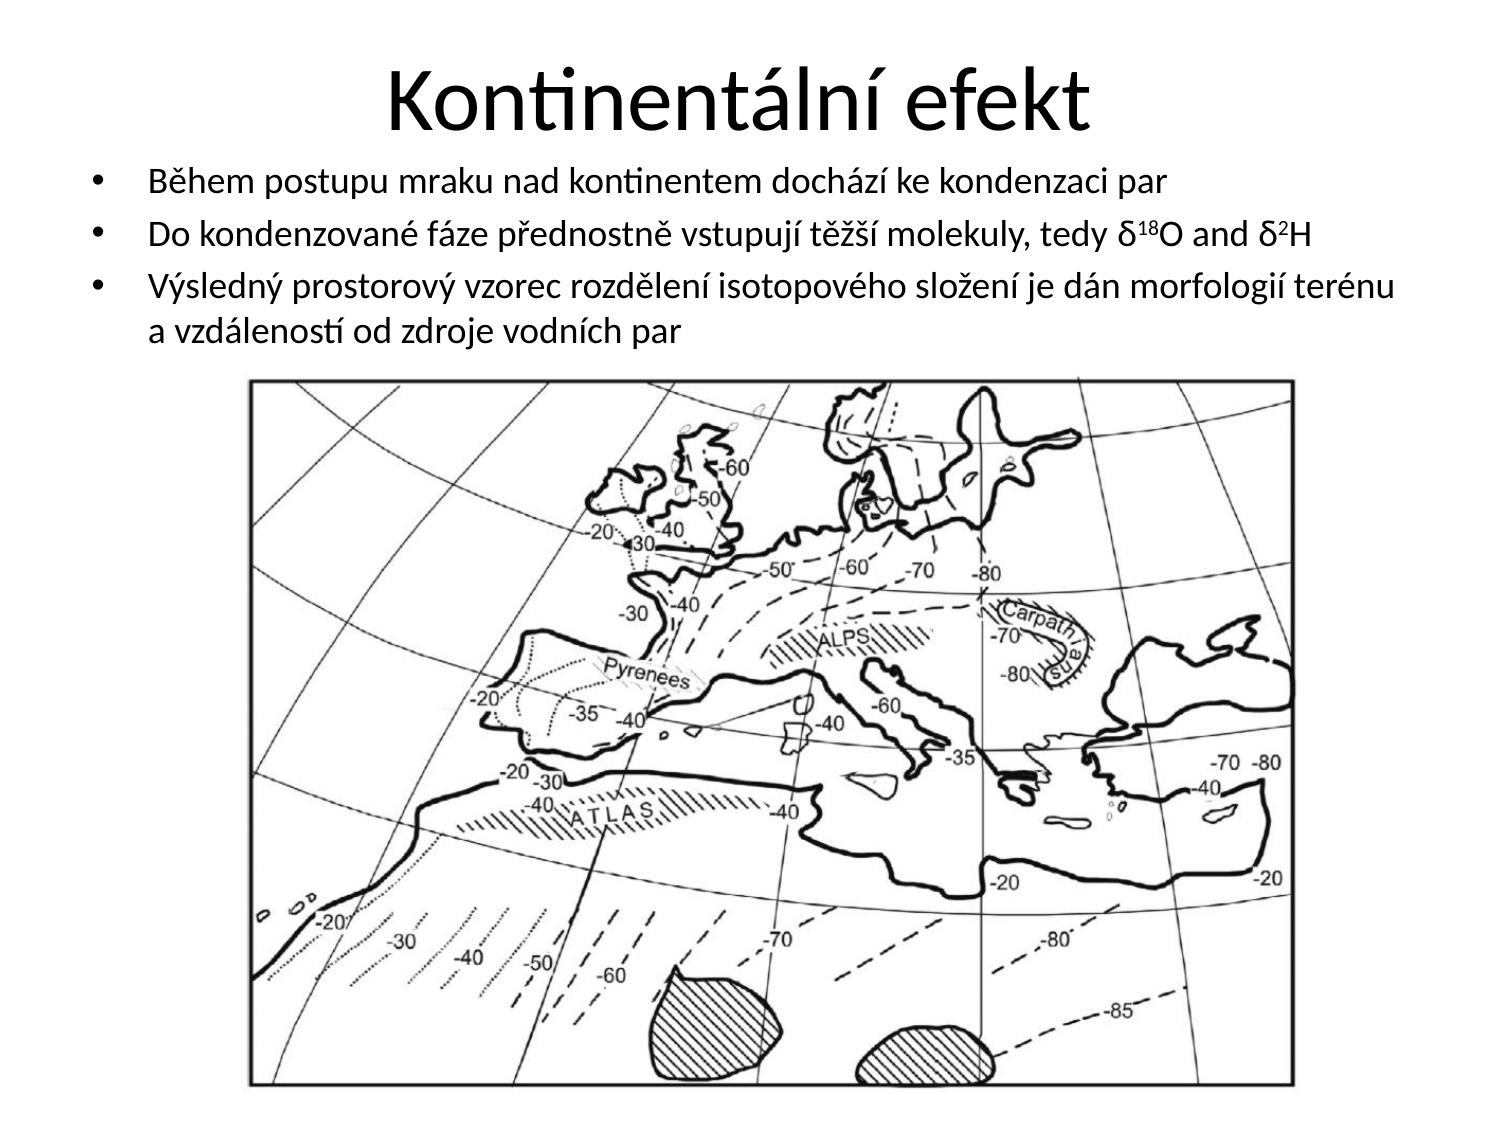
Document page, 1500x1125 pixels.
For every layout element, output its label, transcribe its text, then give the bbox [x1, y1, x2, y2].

list Během postupu mraku nad kontinentem dochází ke kondenzaci par Do kondenzované fáze přednostně vstupují těžší molekuly, tedy δ18O and δ2H Výsledný prostorový vzorec rozdělení isotopového složení je dán morfologií terénu a vzdáleností od zdroje vodních par [76, 149, 1427, 892]
picture [241, 373, 1308, 1095]
title Kontinentální efekt [64, 0, 1415, 188]
